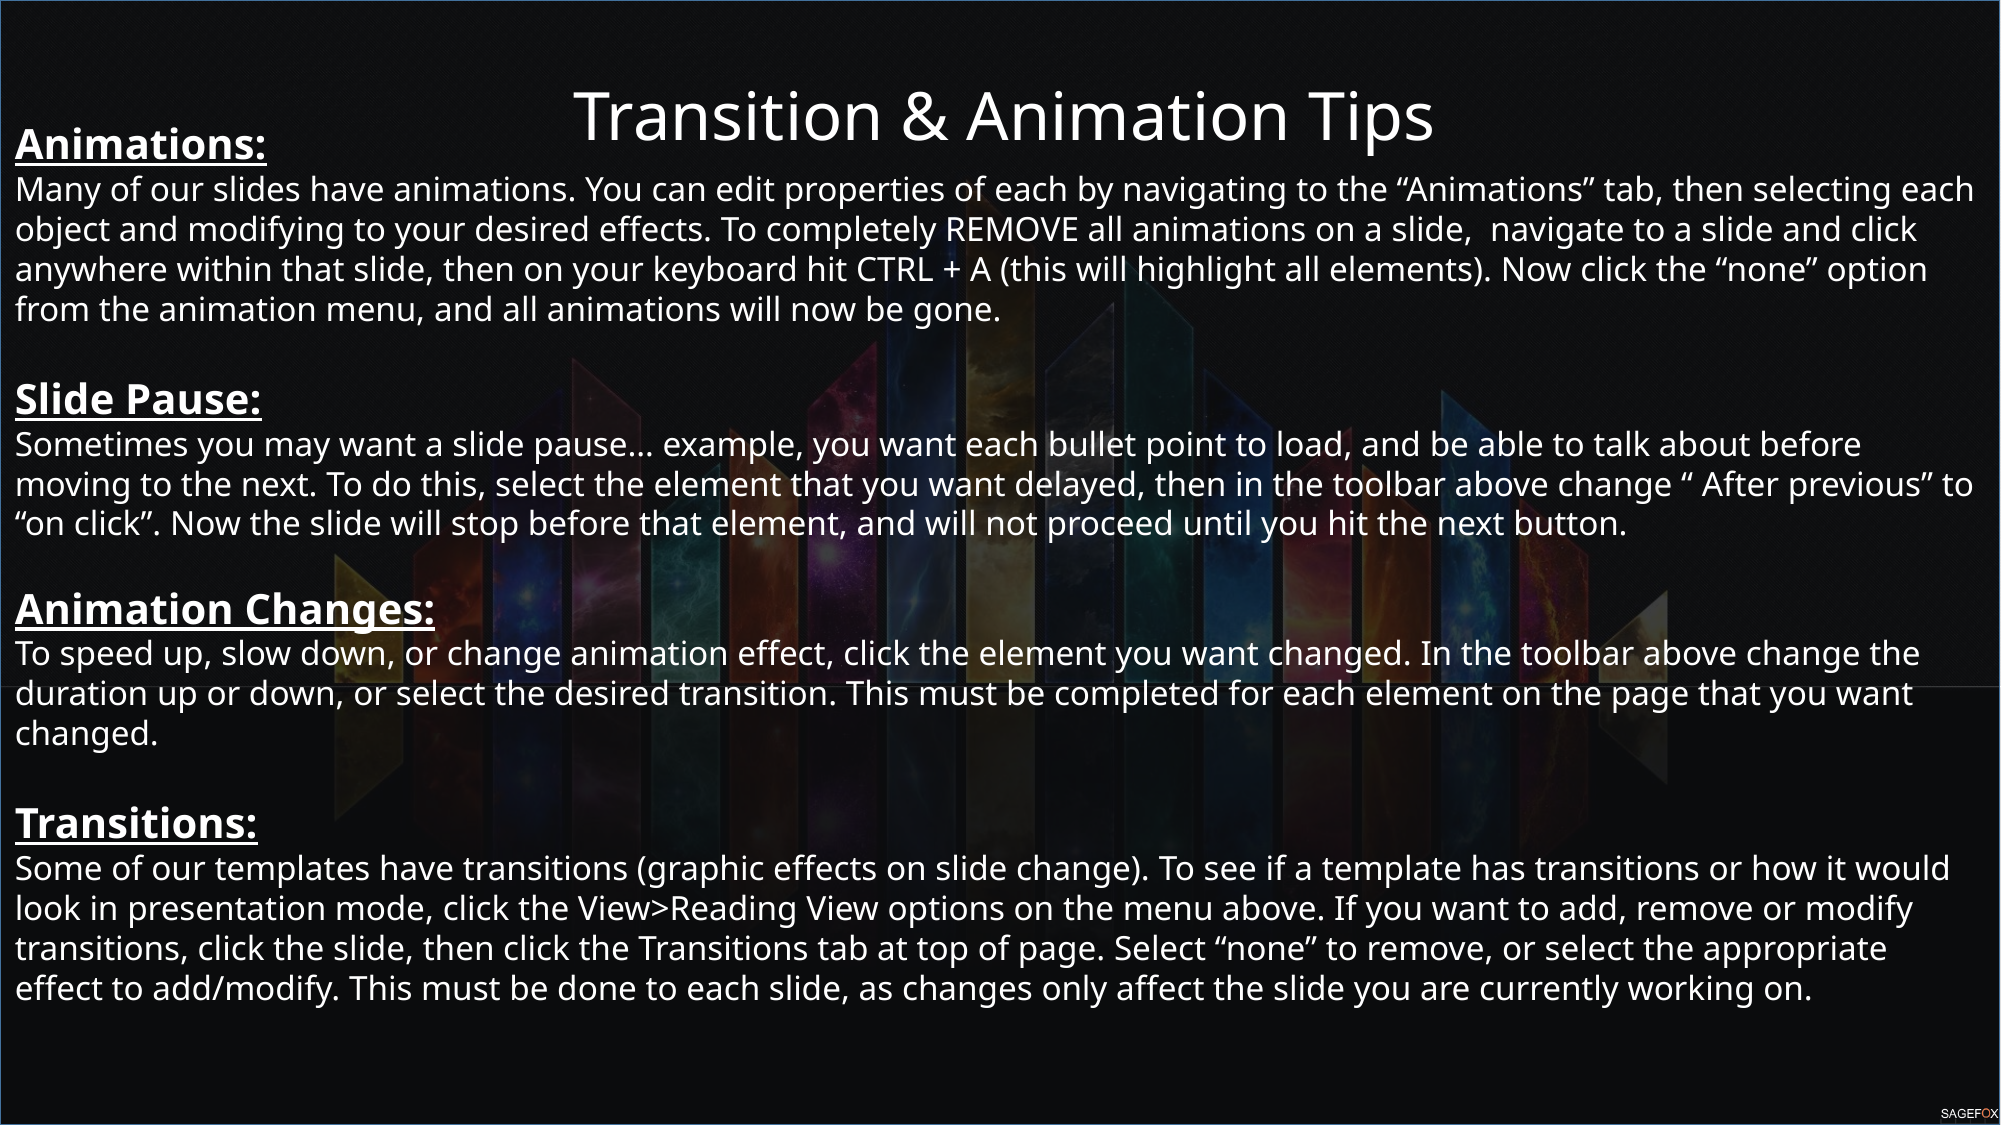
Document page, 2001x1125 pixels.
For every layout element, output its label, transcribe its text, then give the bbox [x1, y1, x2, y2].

text_box Animations: Many of our slides have animations. You can edit properties of each by navigating to the “Animations” tab, then selecting each object and modifying to your desired effects. To completely REMOVE all animations on a slide, navigate to a slide and click anywhere within that slide, then on your keyboard hit CTRL + A (this will highlight all elements). Now click the “none” option from the animation menu, and all animations will now be gone. Slide Pause: Sometimes you may want a slide pause… example, you want each bullet point to load, and be able to talk about before moving to the next. To do this, select the element that you want delayed, then in the toolbar above change “ After previous” to “on click”. Now the slide will stop before that element, and will not proceed until you hit the next button. Animation Changes: To speed up, slow down, or change animation effect, click the element you want changed. In the toolbar above change the duration up or down, or select the desired transition. This must be completed for each element on the page that you want changed. Transitions: Some of our templates have transitions (graphic effects on slide change). To see if a template has transitions or how it would look in presentation mode, click the View>Reading View options on the menu above. If you want to add, remove or modify transitions, click the slide, then click the Transitions tab at top of page. Select “none” to remove, or select the appropriate effect to add/modify. This must be done to each slide, as changes only affect the slide you are currently working on. [0, 0, 2000, 1125]
title Transition & Animation Tips [477, 59, 1532, 177]
